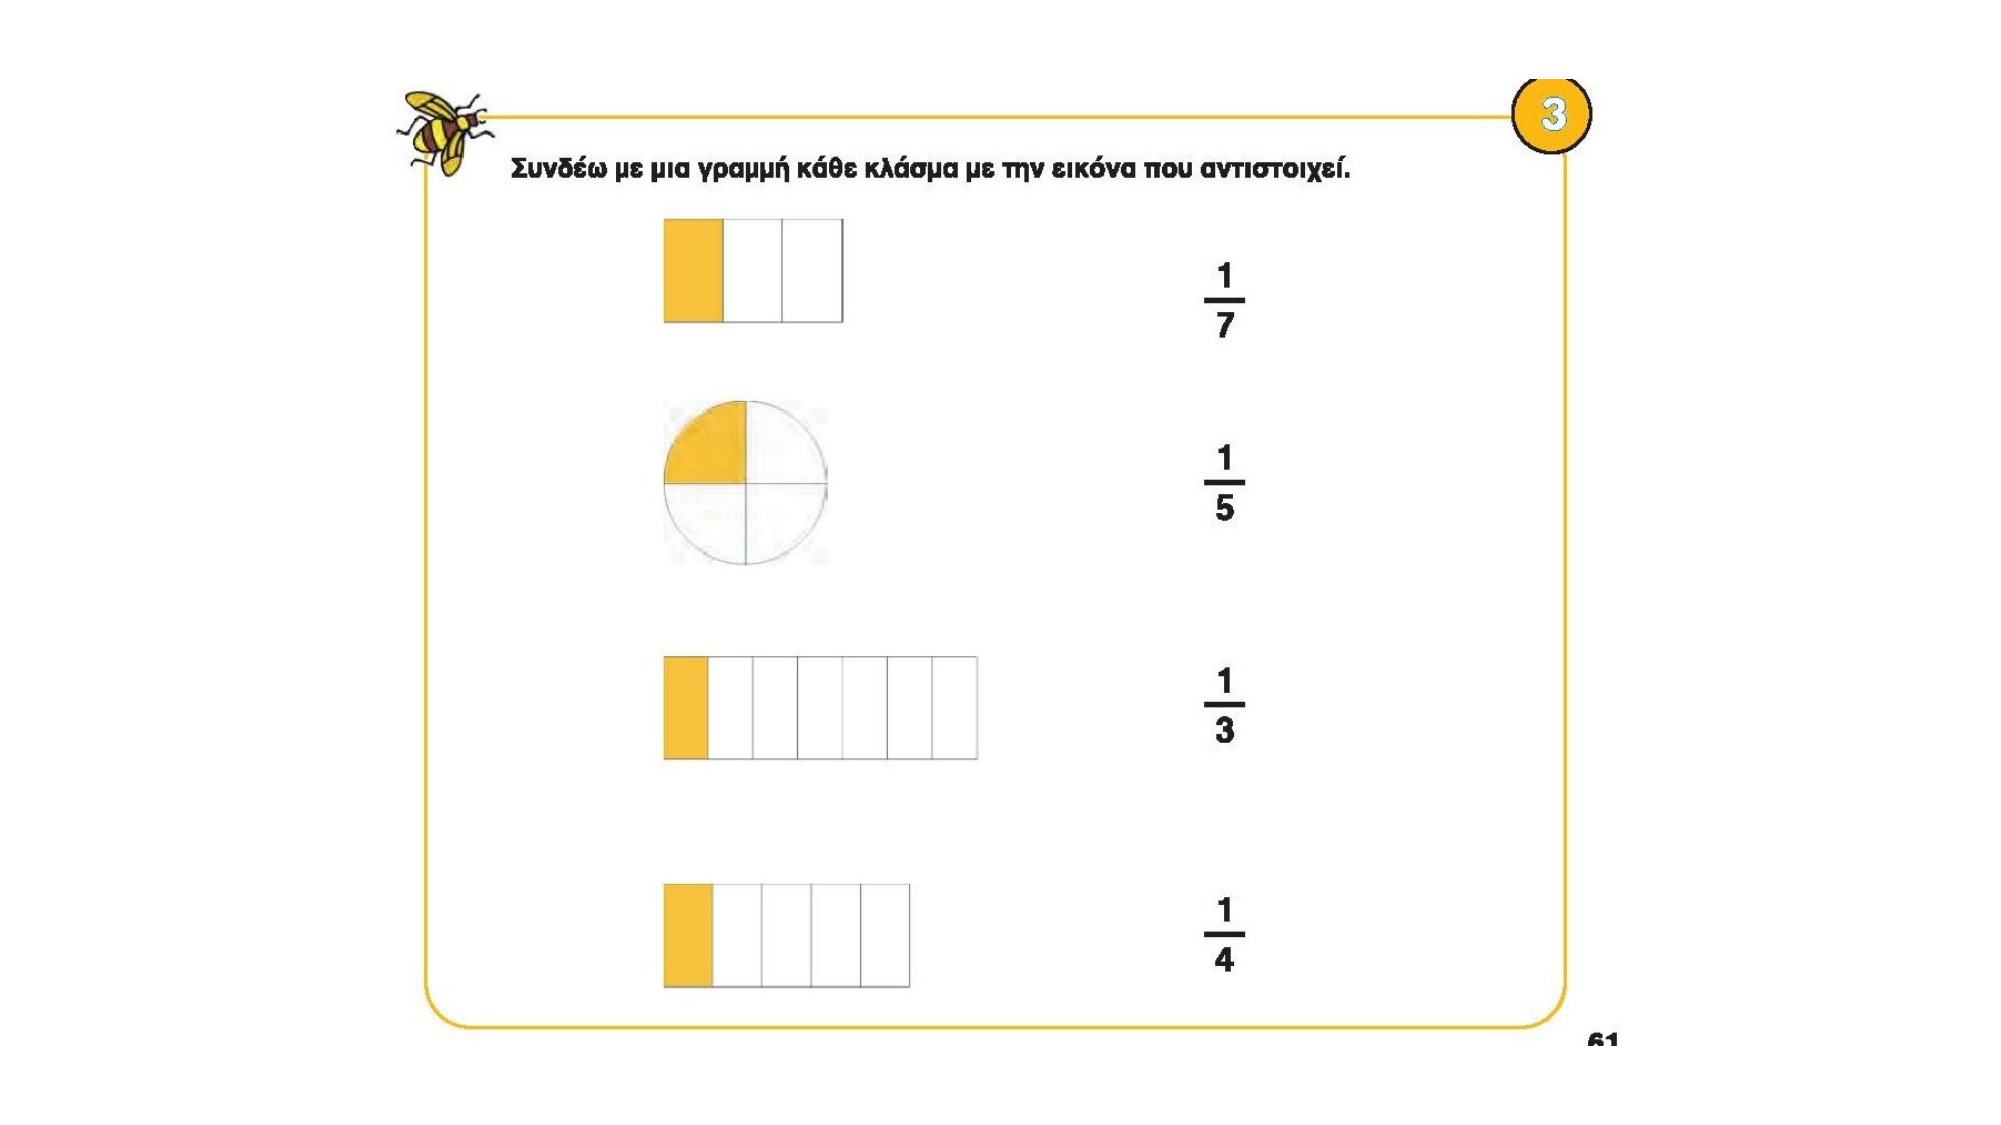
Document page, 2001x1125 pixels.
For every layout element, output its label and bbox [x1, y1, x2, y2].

picture [362, 79, 1638, 1046]
